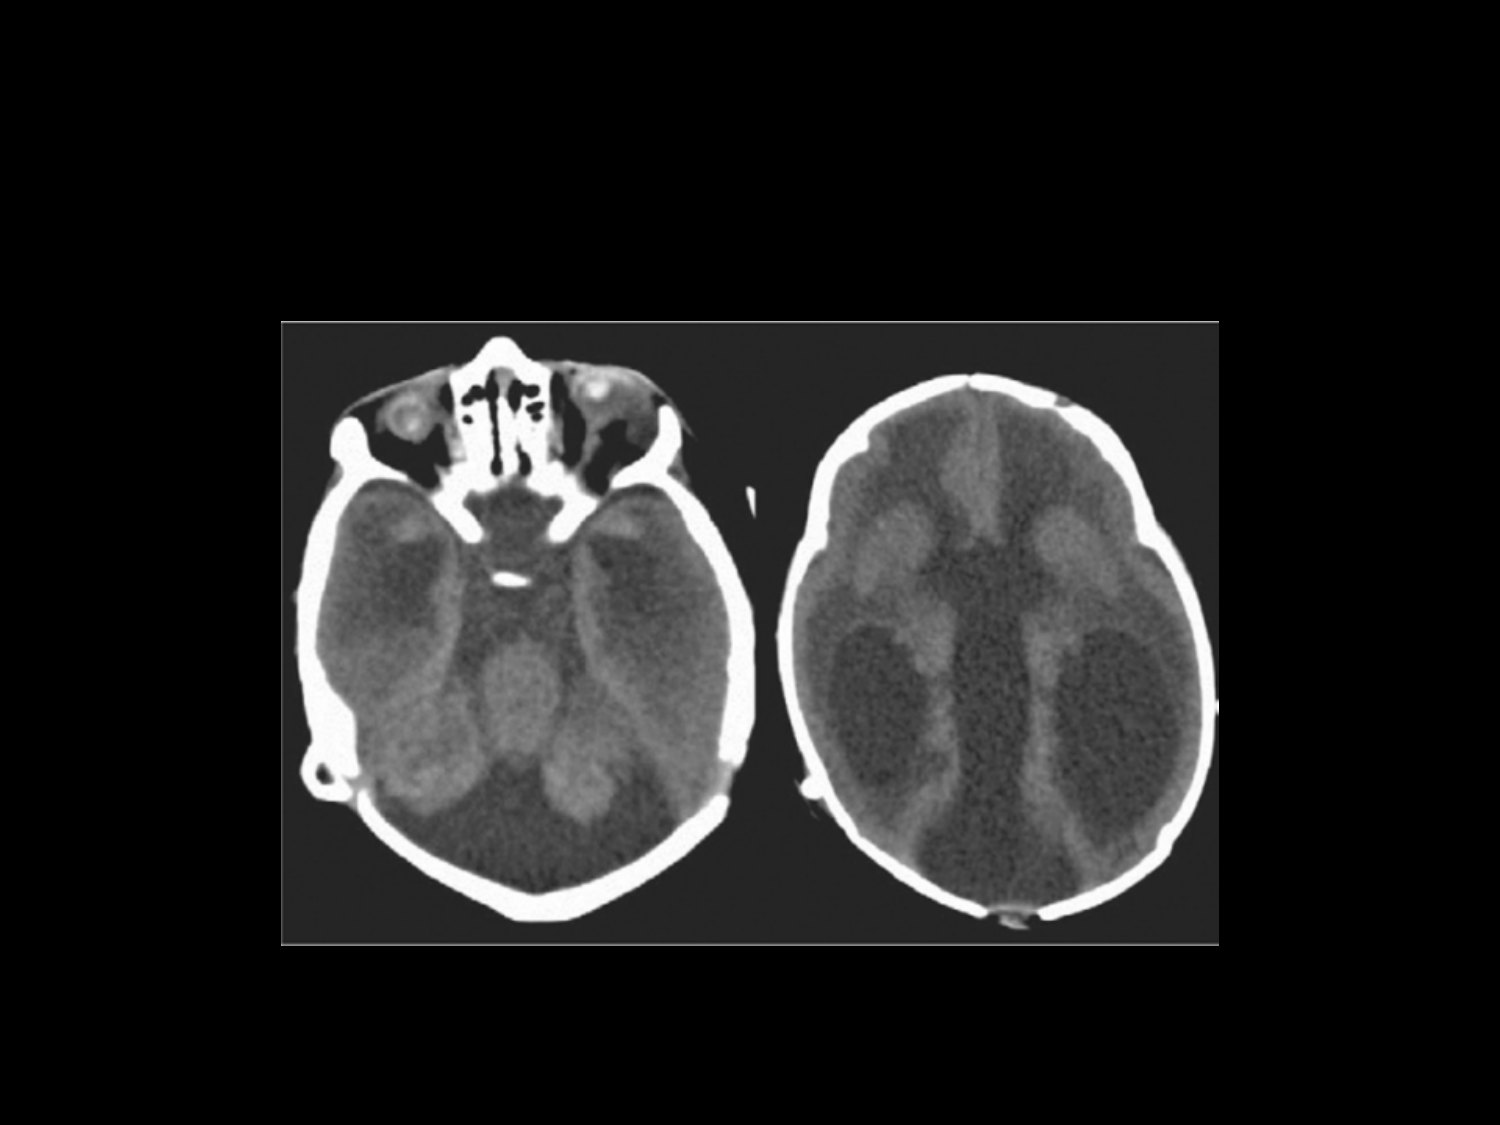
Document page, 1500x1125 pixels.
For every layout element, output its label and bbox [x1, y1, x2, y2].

list [281, 321, 1219, 946]
